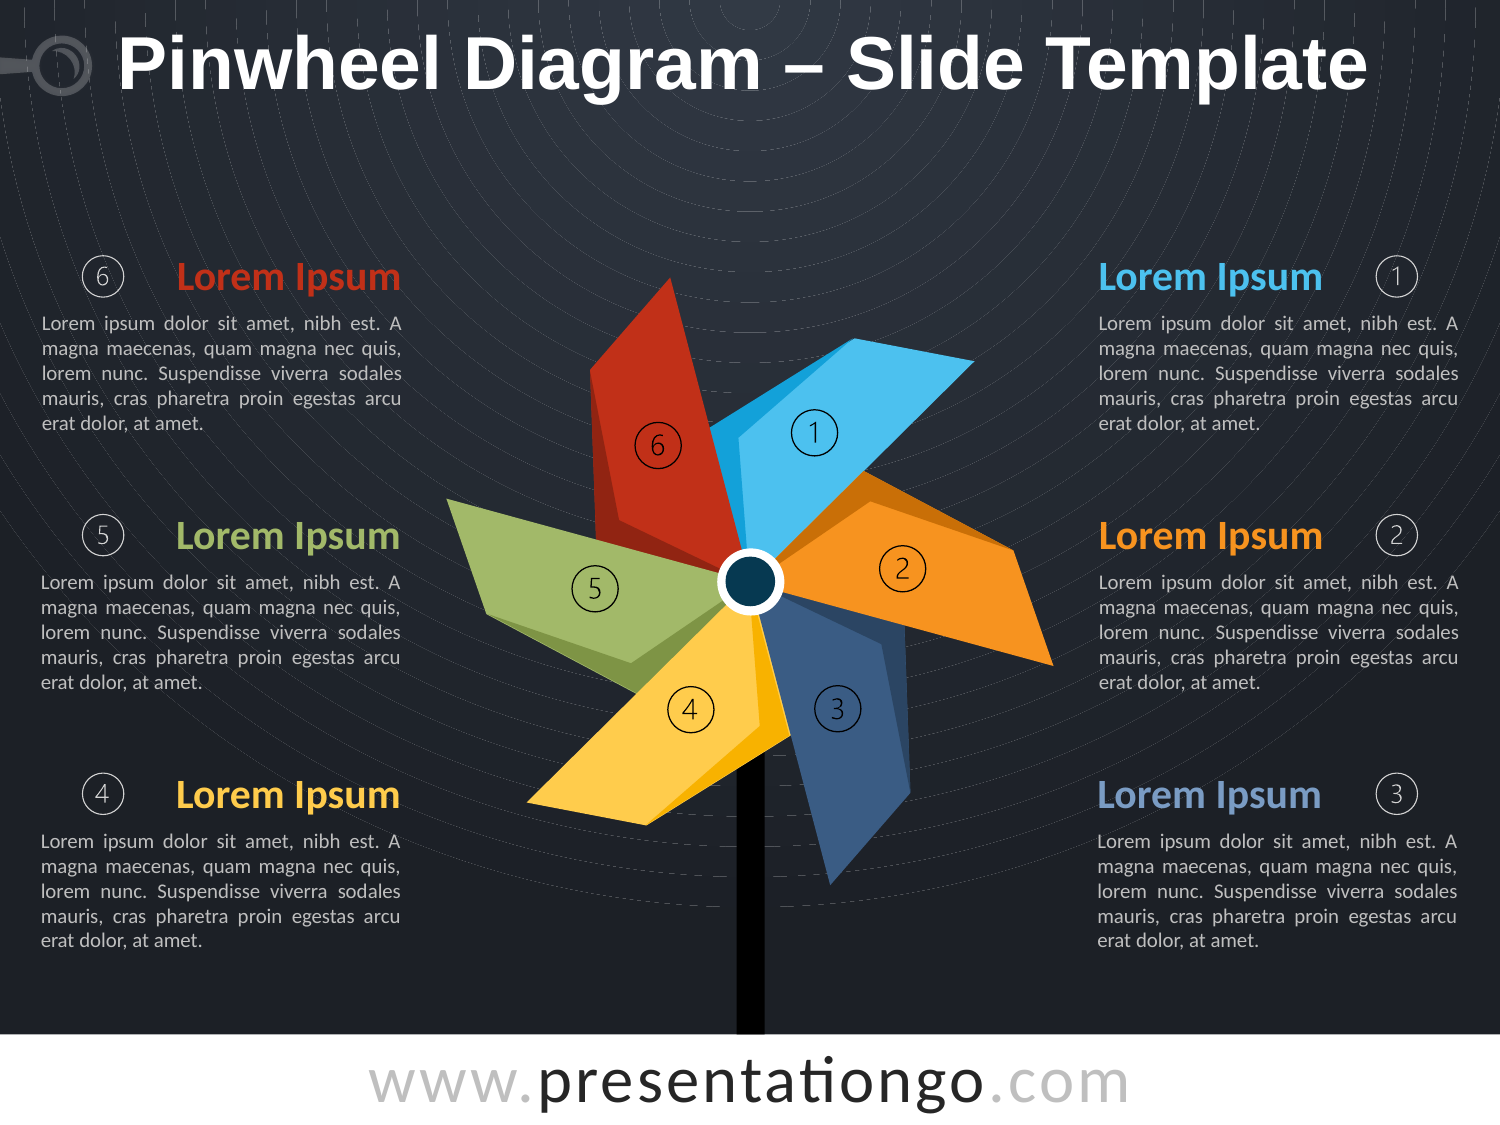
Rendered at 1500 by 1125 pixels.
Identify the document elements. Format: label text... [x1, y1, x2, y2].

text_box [40, 499, 401, 703]
title Pinwheel Diagram – Slide Template [103, 17, 1500, 139]
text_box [40, 758, 401, 962]
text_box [1097, 758, 1458, 962]
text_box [41, 240, 402, 444]
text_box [1098, 499, 1459, 703]
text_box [1098, 240, 1459, 444]
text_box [446, 277, 1054, 1035]
